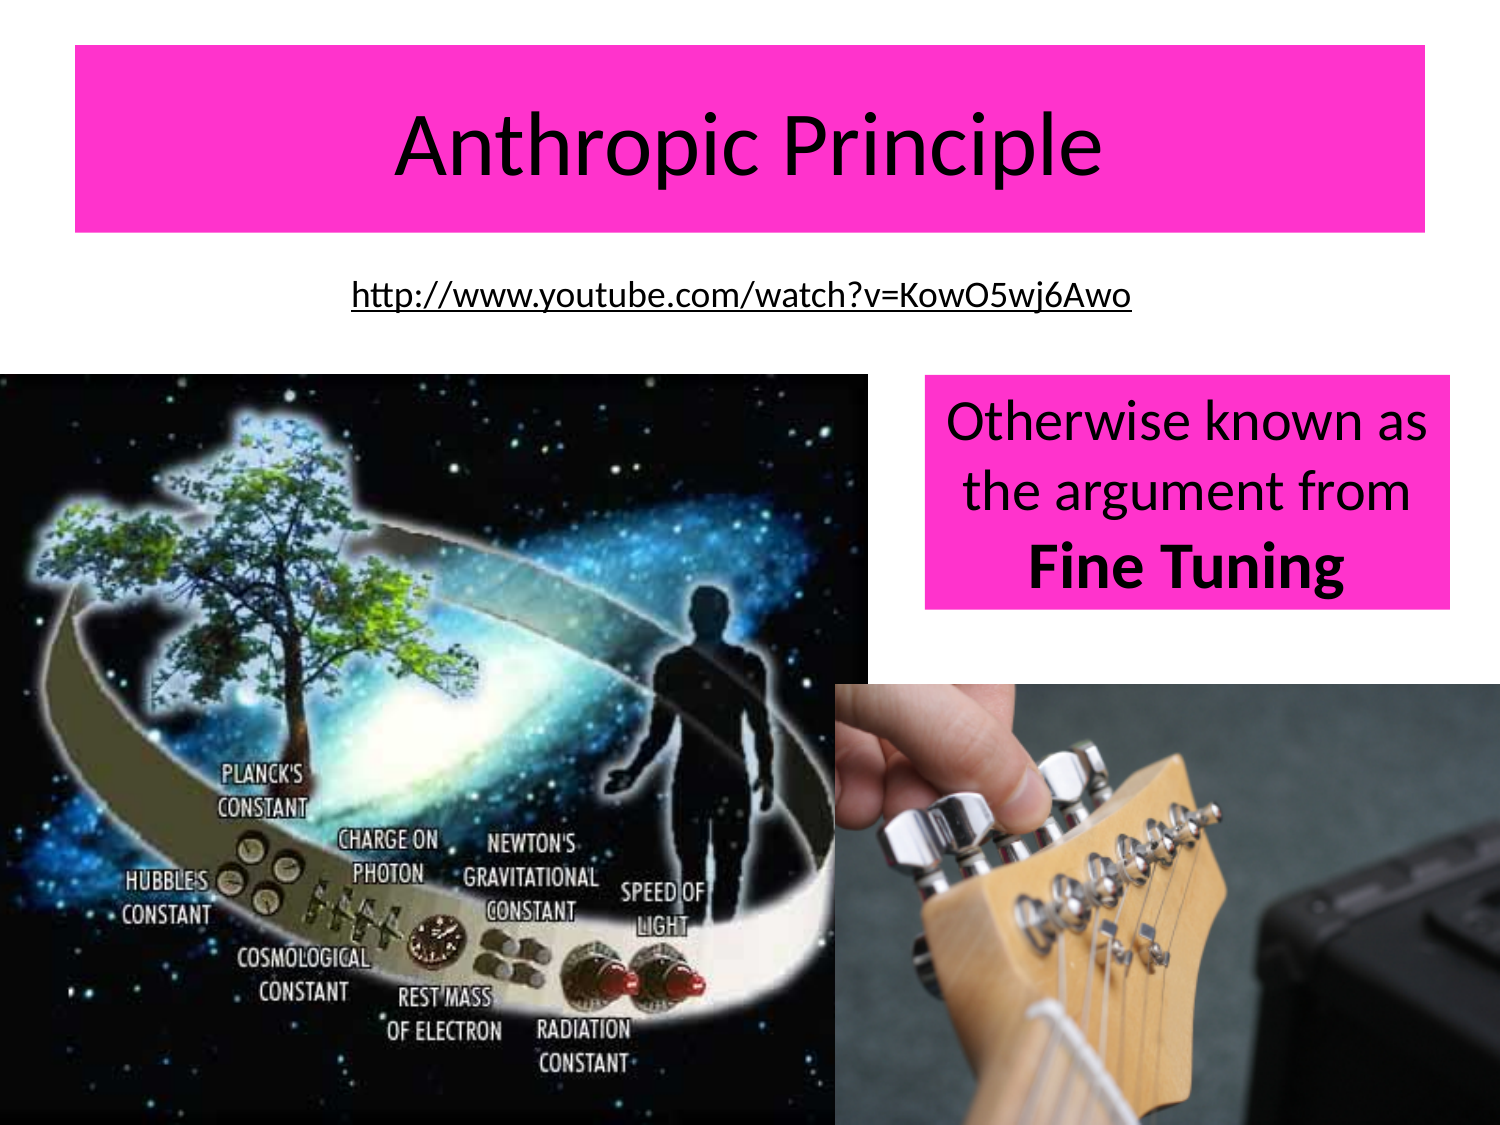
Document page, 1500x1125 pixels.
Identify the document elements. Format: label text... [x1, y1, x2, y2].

picture [0, 374, 1500, 1125]
title Anthropic Principle [75, 45, 1425, 233]
text_box Otherwise known as the argument from Fine Tuning [924, 374, 1450, 610]
list http://www.youtube.com/watch?v=KowO5wj6Awo [75, 262, 1425, 682]
